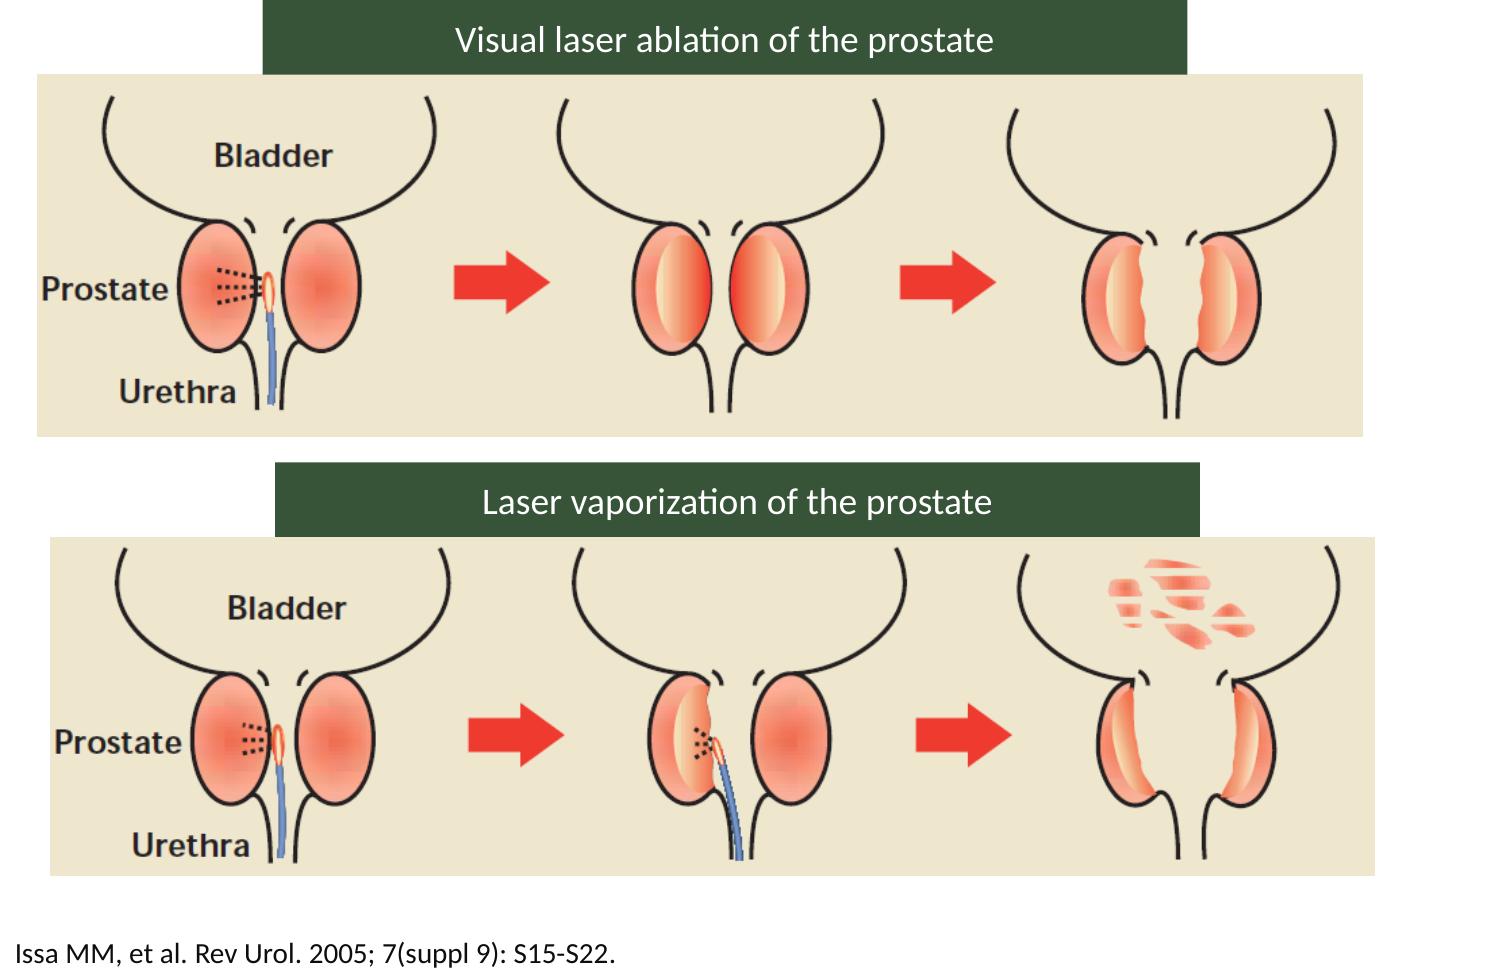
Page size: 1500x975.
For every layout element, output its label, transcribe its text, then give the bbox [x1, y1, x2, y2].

text_box Laser vaporization of the prostate [271, 459, 1204, 535]
text_box Issa MM, et al. Rev Urol. 2005; 7(suppl 9): S15-S22. [0, 925, 1463, 975]
text_box Visual laser ablation of the prostate [259, 0, 1191, 72]
picture [37, 74, 1363, 437]
picture [49, 537, 1376, 876]
